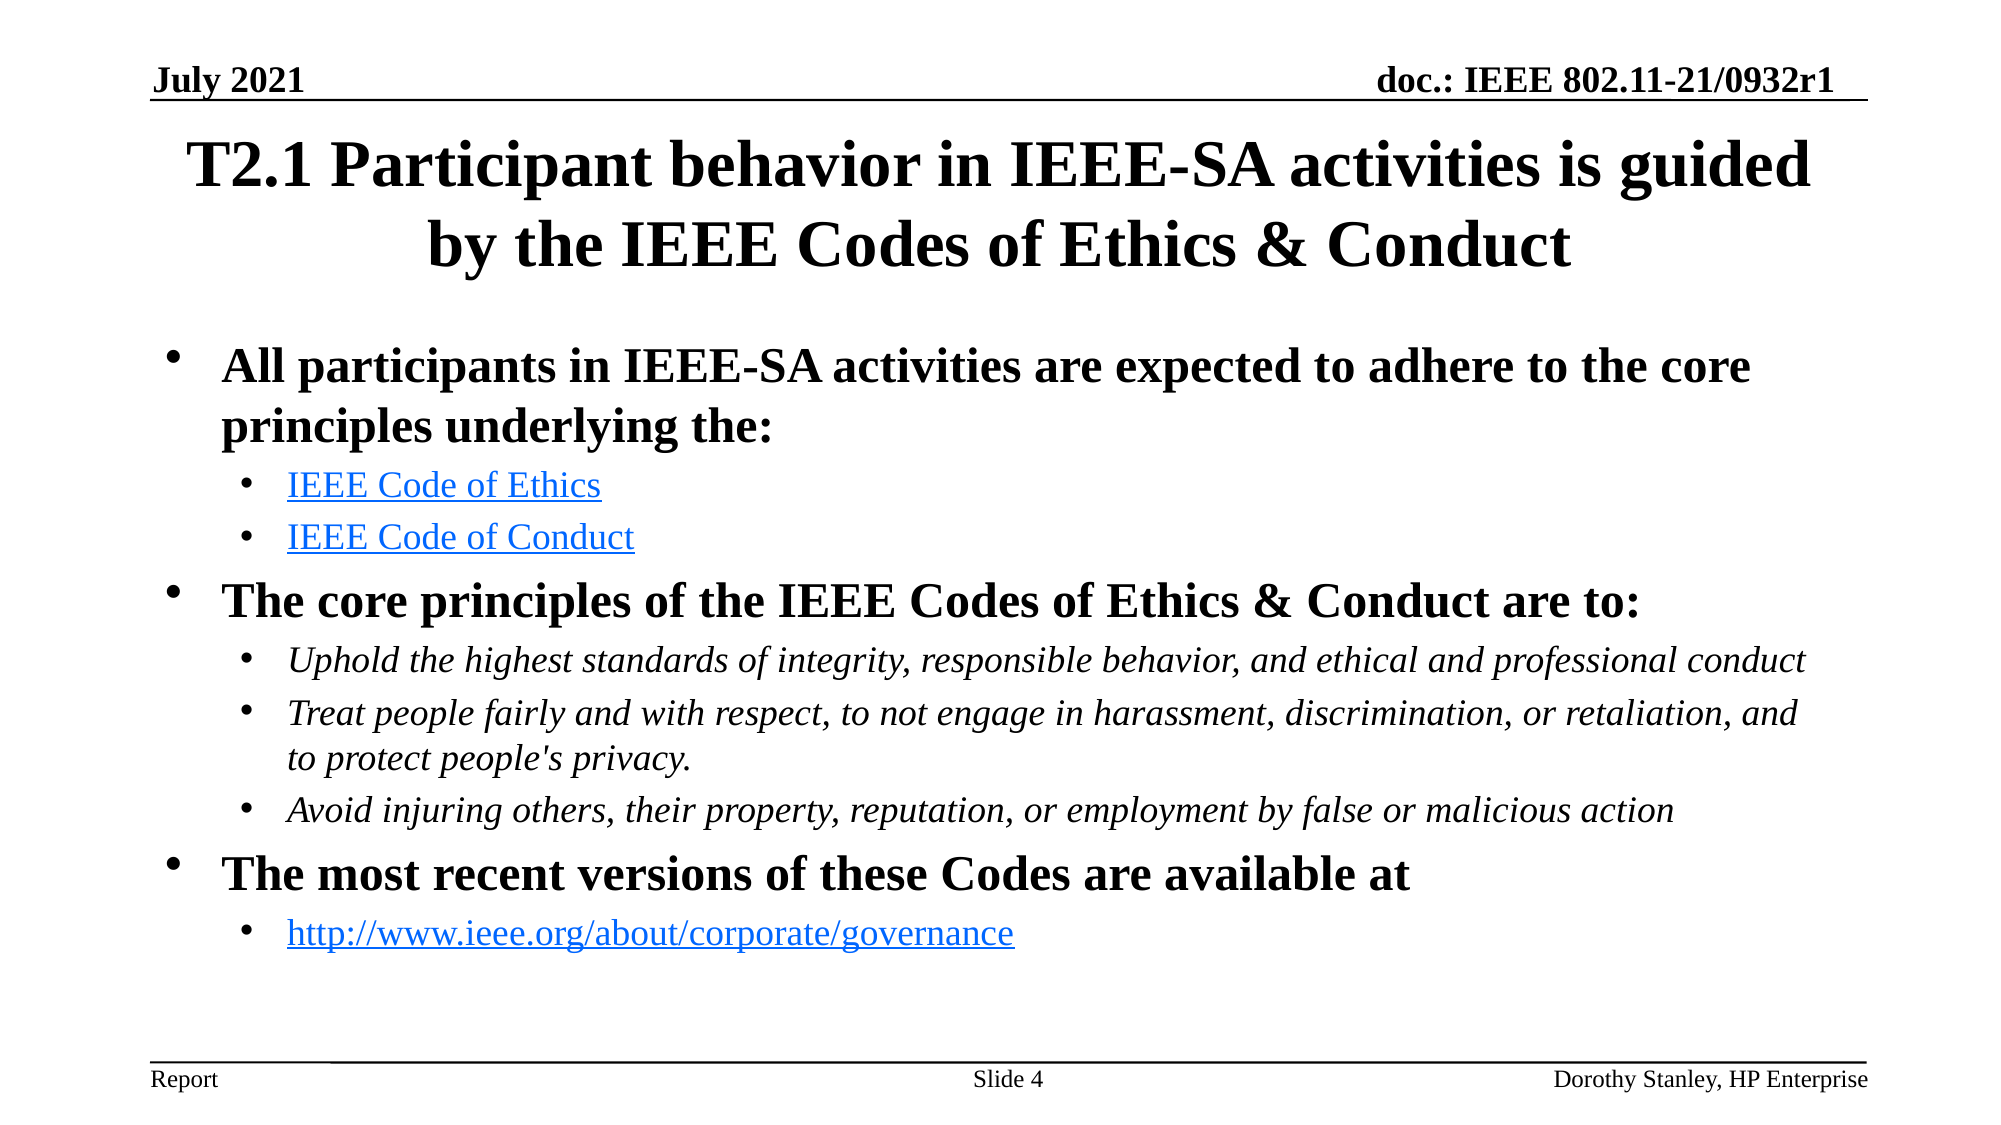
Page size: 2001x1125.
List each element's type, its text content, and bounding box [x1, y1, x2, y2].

footer Dorothy Stanley, HP Enterprise [1513, 1061, 1869, 1093]
slide_number Slide 4 [964, 1061, 1053, 1093]
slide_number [152, 54, 312, 101]
title T2.1 Participant behavior in IEEE-SA activities is guided by the IEEE Codes of Ethics & Conduct [150, 112, 1850, 288]
list All participants in IEEE-SA activities are expected to adhere to the core principles underlying the: IEEE Code of Ethics IEEE Code of Conduct The core principles of the IEEE Codes of Ethics & Conduct are to: Uphold the highest standards of integrity, responsible behavior, and ethical and professional conduct Treat people fairly and with respect, to not engage in harassment, discrimination, or retaliation, and to protect people's privacy. Avoid injuring others, their property, reputation, or employment by false or malicious action The most recent versions of these Codes are available at http://www.ieee.org/about/corporate/governance [150, 324, 1850, 1000]
